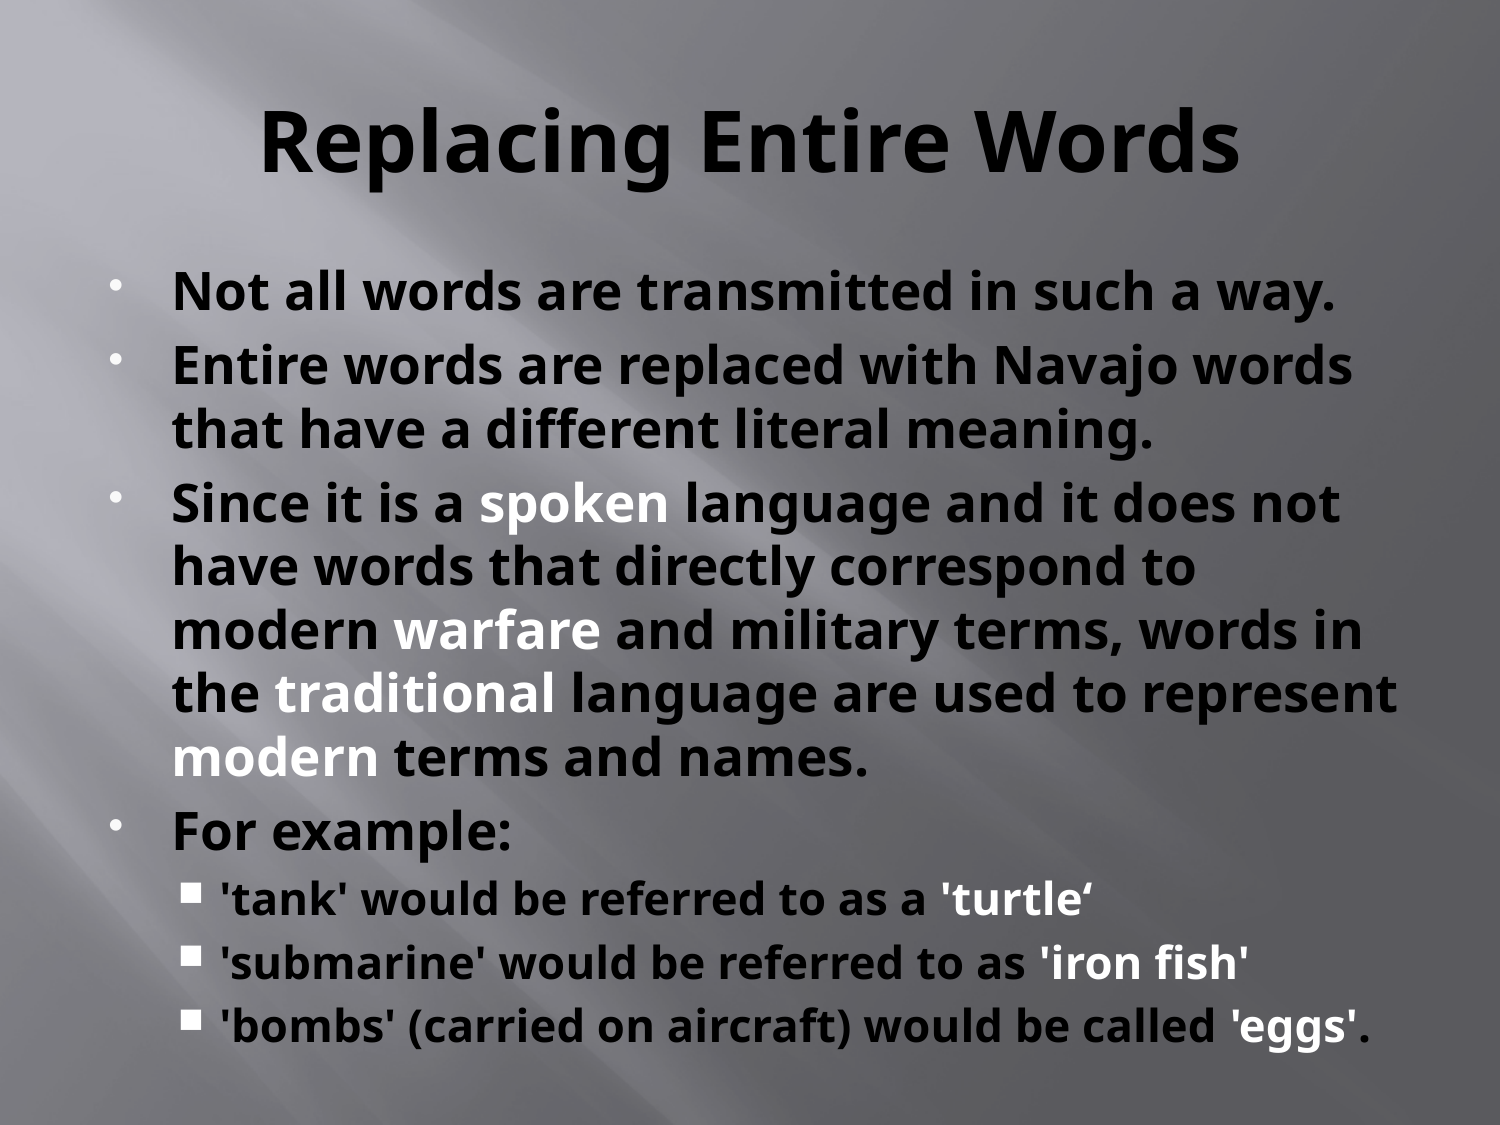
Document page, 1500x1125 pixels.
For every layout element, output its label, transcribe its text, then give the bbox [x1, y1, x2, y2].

list Not all words are transmitted in such a way. Entire words are replaced with Navajo words that have a different literal meaning. Since it is a spoken language and it does not have words that directly correspond to modern warfare and military terms, words in the traditional language are used to represent modern terms and names. For example: 'tank' would be referred to as a 'turtle‘ 'submarine' would be referred to as 'iron fish' 'bombs' (carried on aircraft) would be called 'eggs'. [75, 249, 1425, 1073]
title Replacing Entire Words [75, 45, 1425, 233]
